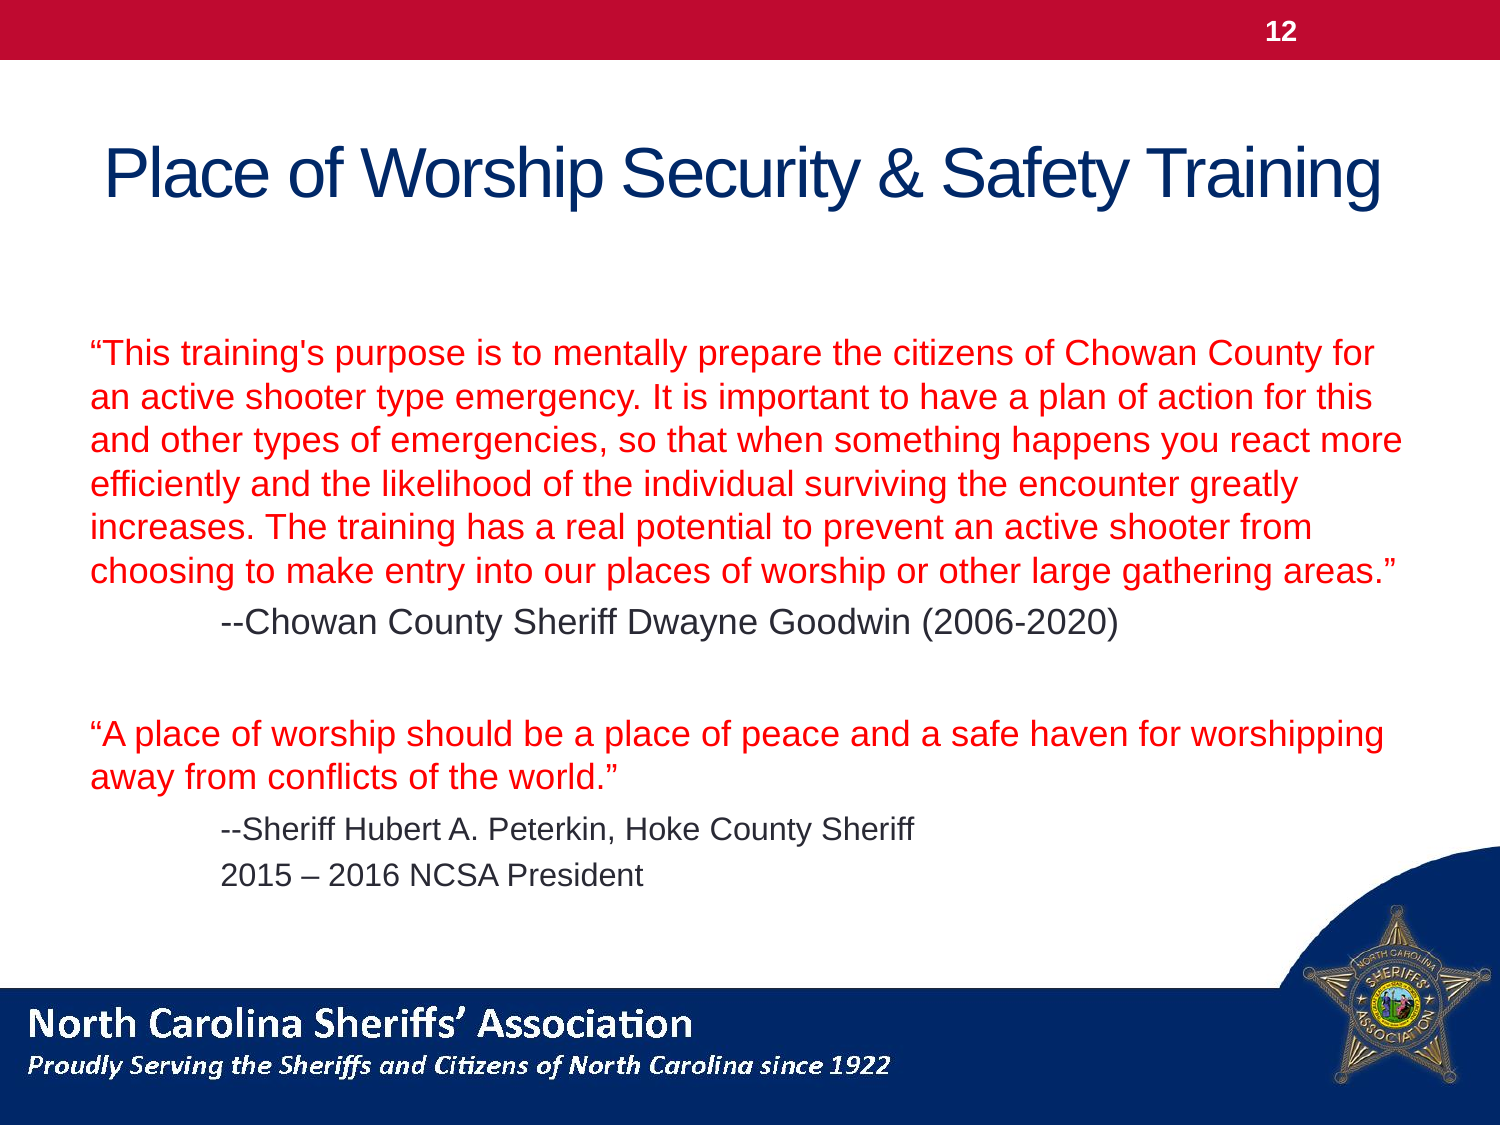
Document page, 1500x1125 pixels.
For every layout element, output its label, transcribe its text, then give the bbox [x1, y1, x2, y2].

title Place of Worship Security & Safety Training [24, 87, 1463, 250]
slide_number 12 [1250, 3, 1425, 57]
picture [0, 74, 1500, 1125]
list “This training's purpose is to mentally prepare the citizens of Chowan County for an active shooter type emergency. It is important to have a plan of action for this and other types of emergencies, so that when something happens you react more efficiently and the likelihood of the individual surviving the encounter greatly increases. The training has a real potential to prevent an active shooter from choosing to make entry into our places of worship or other large gathering areas.” --Chowan County Sheriff Dwayne Goodwin (2006-2020) “A place of worship should be a place of peace and a safe haven for worshipping away from conflicts of the world.” --Sheriff Hubert A. Peterkin, Hoke County Sheriff 2015 – 2016 NCSA President [75, 262, 1425, 950]
